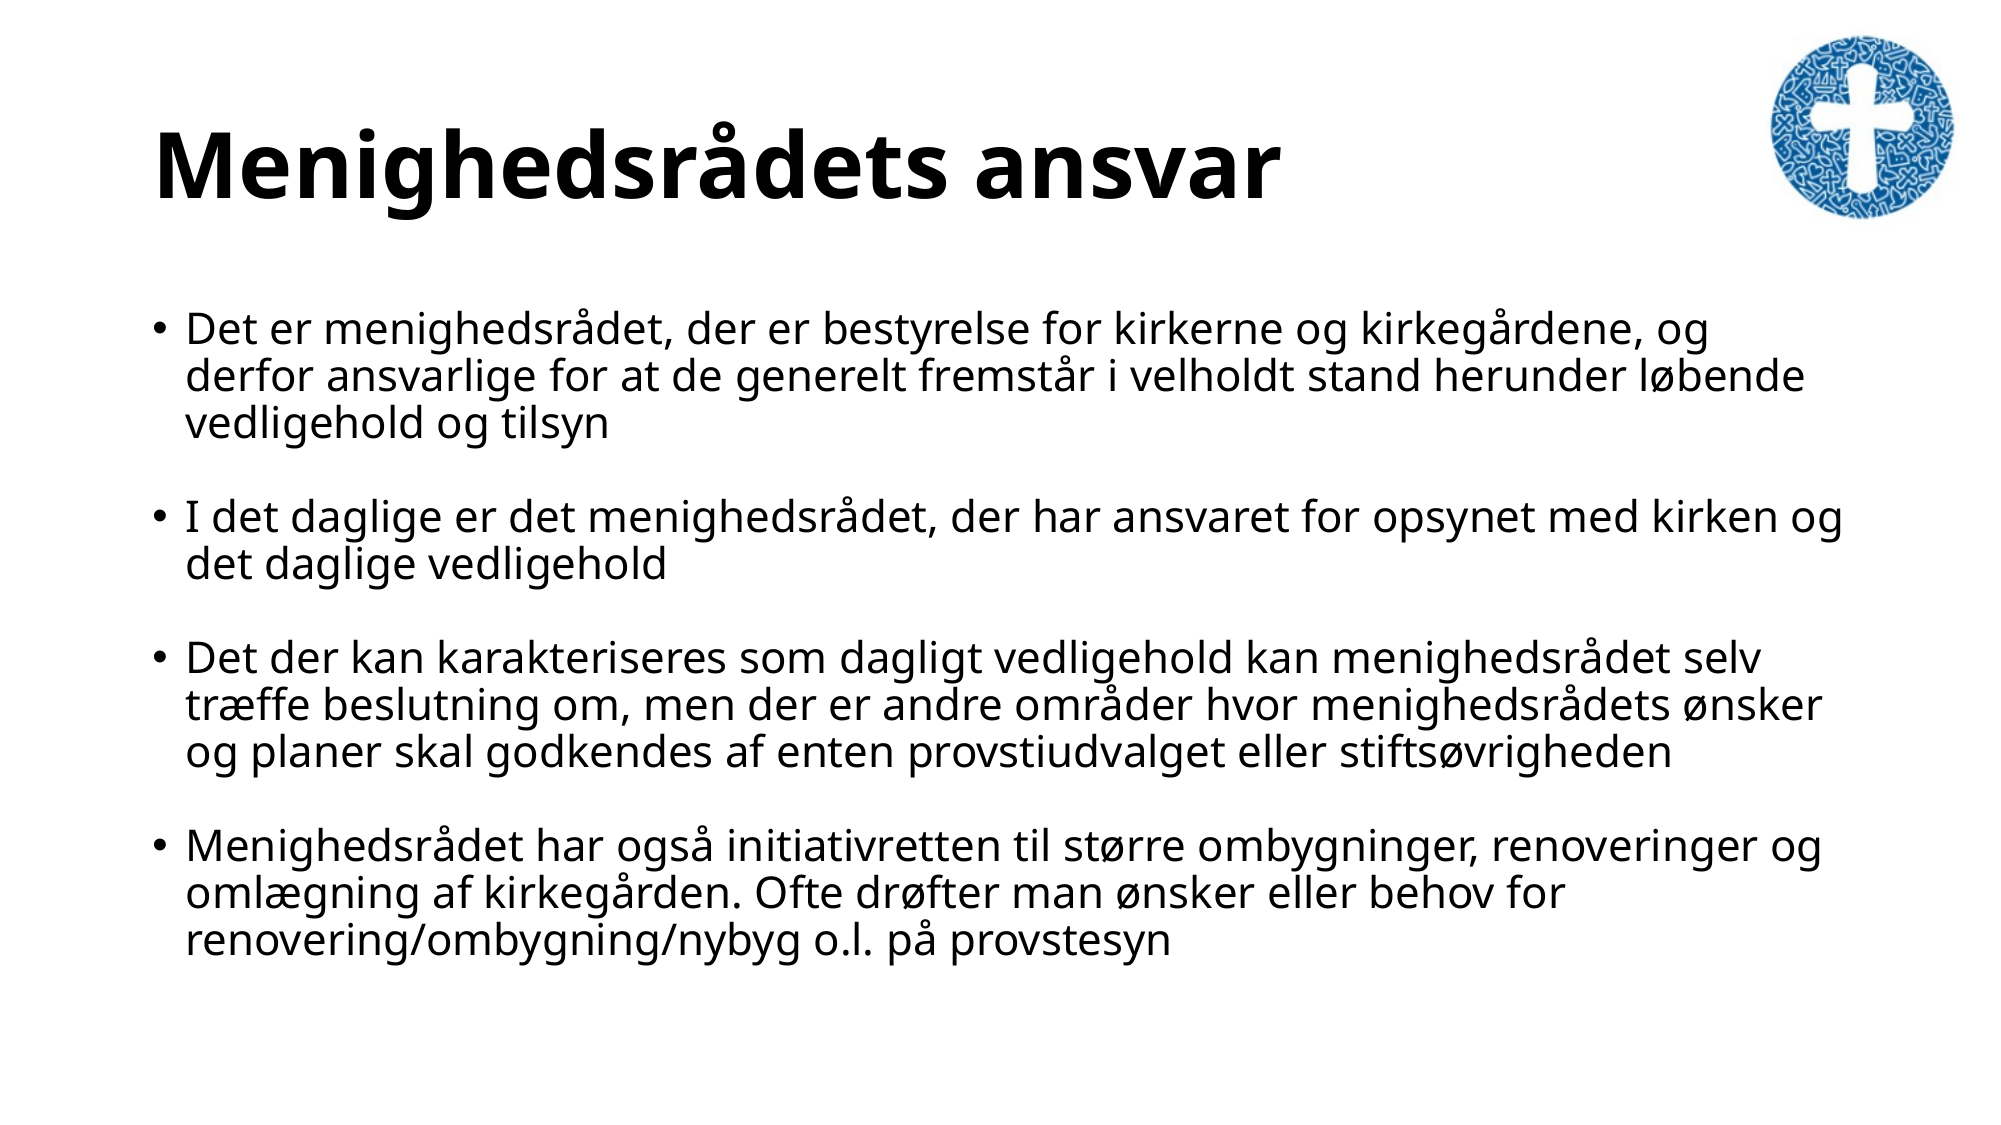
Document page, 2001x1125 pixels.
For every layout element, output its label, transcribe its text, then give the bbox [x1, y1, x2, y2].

list Det er menighedsrådet, der er bestyrelse for kirkerne og kirkegårdene, og derfor ansvarlige for at de generelt fremstår i velholdt stand herunder løbende vedligehold og tilsyn I det daglige er det menighedsrådet, der har ansvaret for opsynet med kirken og det daglige vedligehold Det der kan karakteriseres som dagligt vedligehold kan menighedsrådet selv træffe beslutning om, men der er andre områder hvor menighedsrådets ønsker og planer skal godkendes af enten provstiudvalget eller stiftsøvrigheden Menighedsrådet har også initiativretten til større ombygninger, renoveringer og omlægning af kirkegården. Ofte drøfter man ønsker eller behov for renovering/ombygning/nybyg o.l. på provstesyn [137, 299, 1863, 1014]
title Menighedsrådets ansvar [137, 59, 1863, 278]
